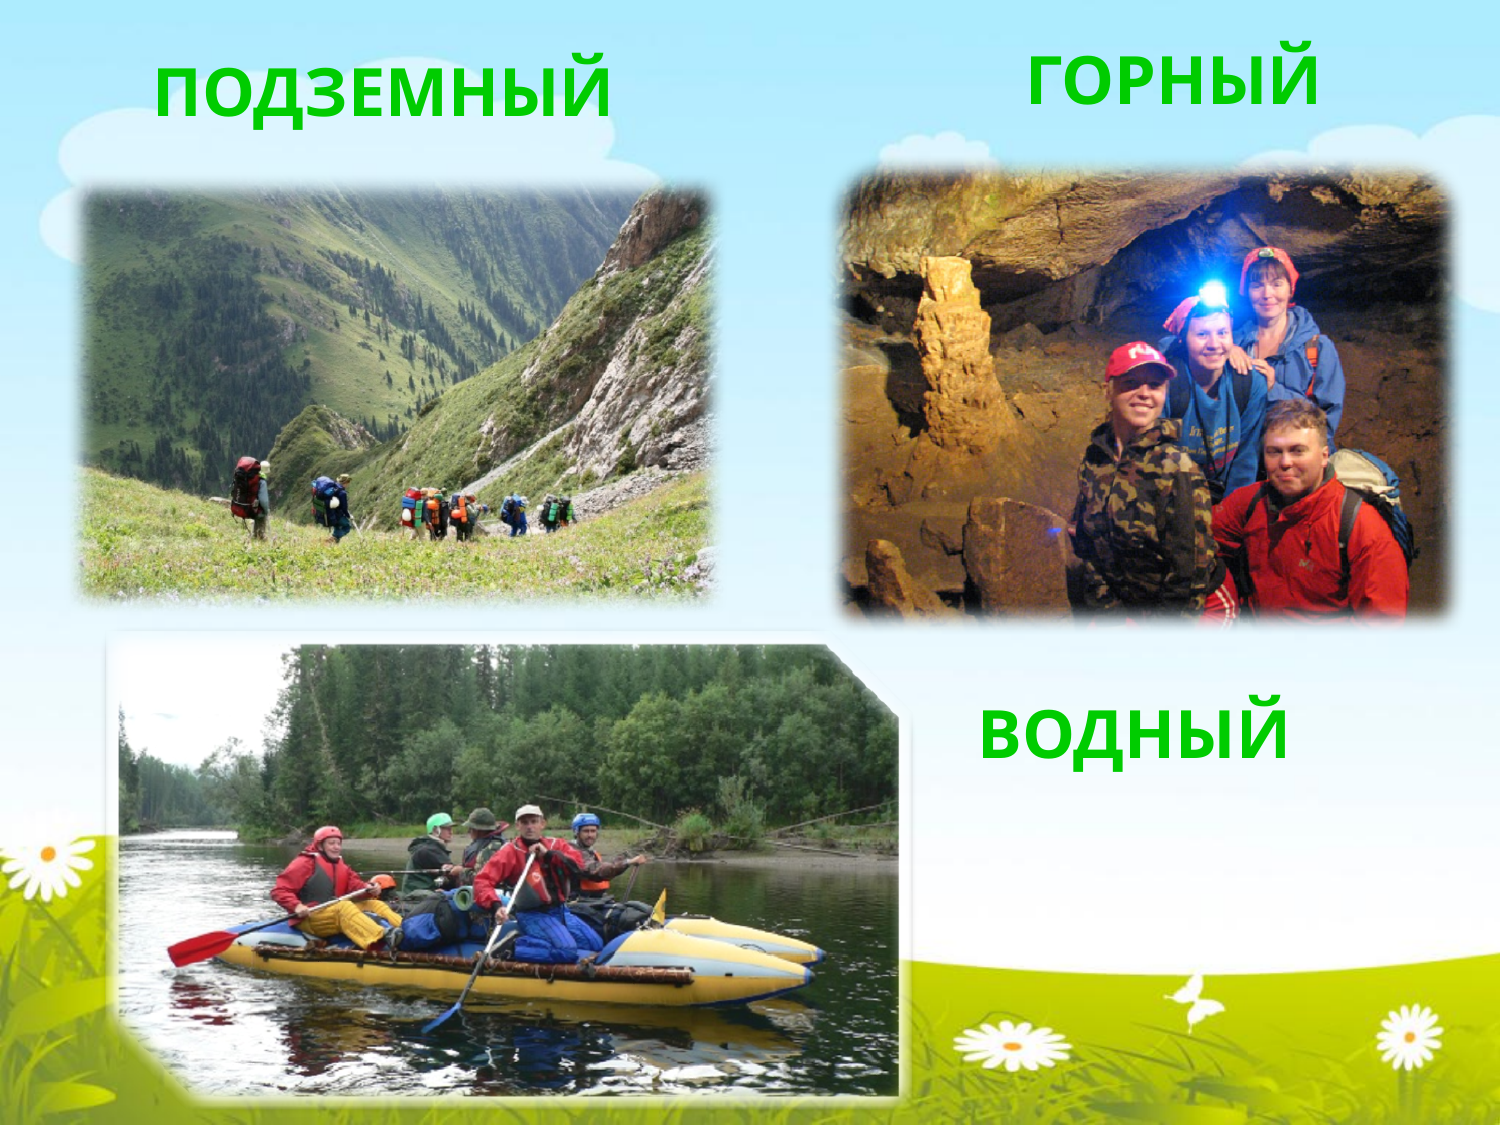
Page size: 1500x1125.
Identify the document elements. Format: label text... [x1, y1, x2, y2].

text_box ГОРНЫЙ ВОДНЫЙ [962, 30, 1387, 149]
list ПОДЗЕМНЫЙ [53, 42, 715, 149]
picture [0, 0, 1500, 1125]
